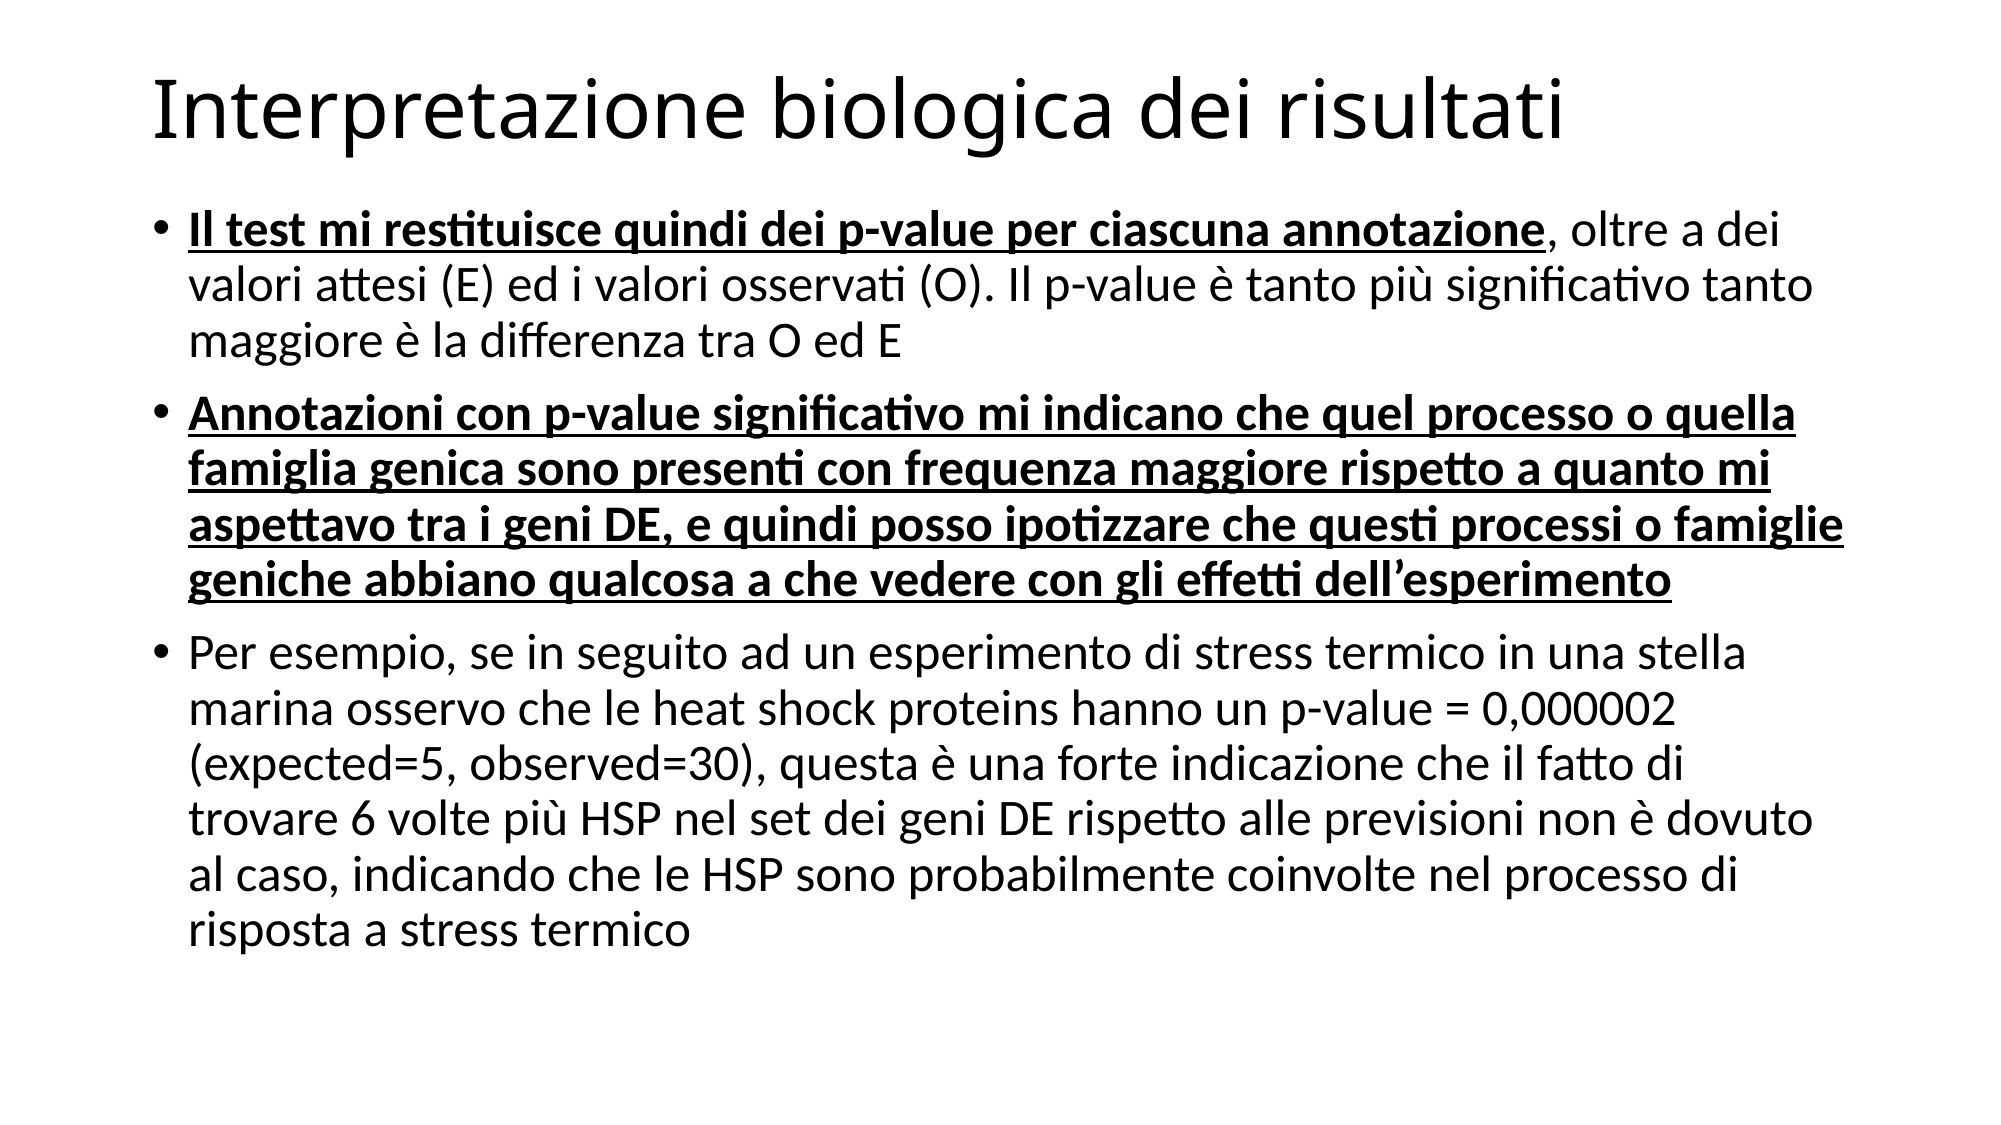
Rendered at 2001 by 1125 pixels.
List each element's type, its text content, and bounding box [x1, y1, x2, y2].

list Il test mi restituisce quindi dei p-value per ciascuna annotazione, oltre a dei valori attesi (E) ed i valori osservati (O). Il p-value è tanto più significativo tanto maggiore è la differenza tra O ed E Annotazioni con p-value significativo mi indicano che quel processo o quella famiglia genica sono presenti con frequenza maggiore rispetto a quanto mi aspettavo tra i geni DE, e quindi posso ipotizzare che questi processi o famiglie geniche abbiano qualcosa a che vedere con gli effetti dell’esperimento Per esempio, se in seguito ad un esperimento di stress termico in una stella marina osservo che le heat shock proteins hanno un p-value = 0,000002 (expected=5, observed=30), questa è una forte indicazione che il fatto di trovare 6 volte più HSP nel set dei geni DE rispetto alle previsioni non è dovuto al caso, indicando che le HSP sono probabilmente coinvolte nel processo di risposta a stress termico [137, 194, 1863, 1014]
title Interpretazione biologica dei risultati [137, 59, 1863, 164]
